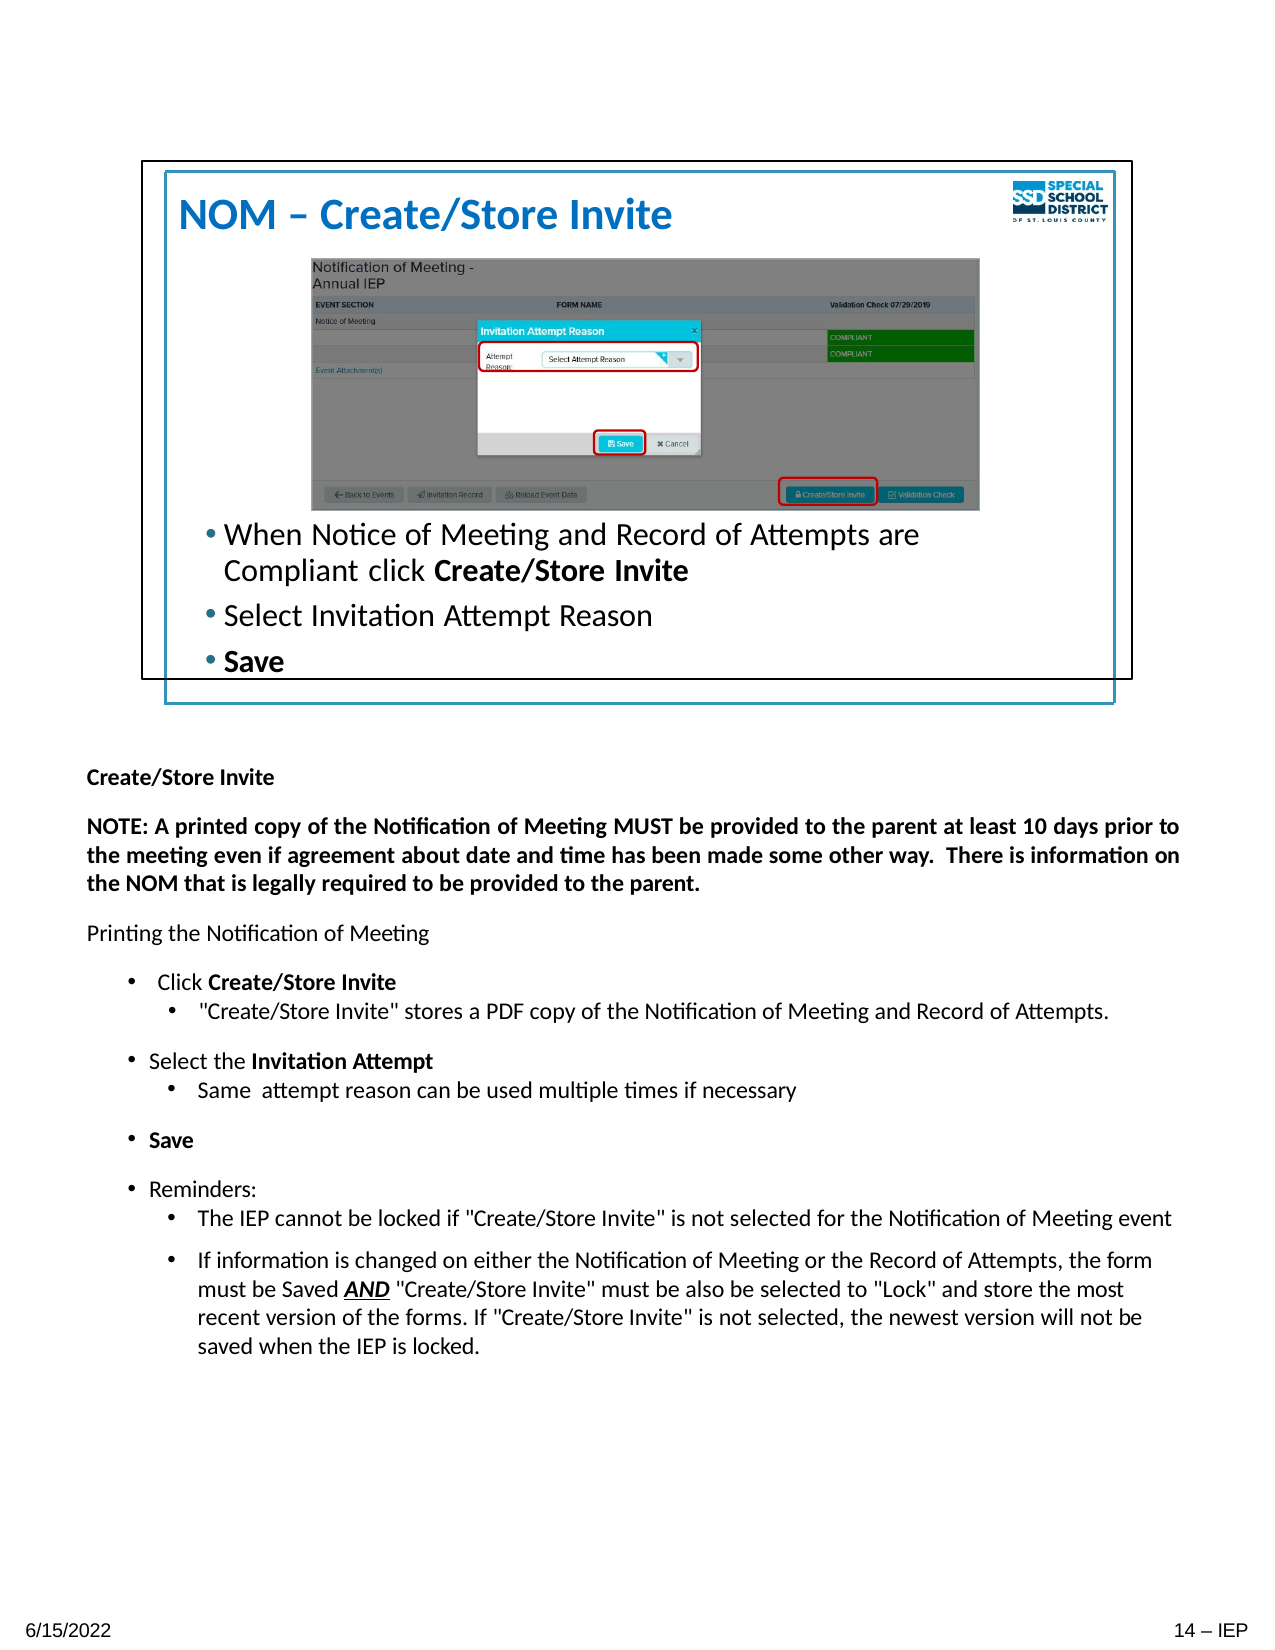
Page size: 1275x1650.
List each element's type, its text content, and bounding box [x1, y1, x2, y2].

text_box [311, 258, 980, 511]
text_box NOM – Create/Store Invite When Notice of Meeting and Record of Attempts are Compliant click Create/Store Invite Select Invitation Attempt Reason Save [142, 160, 1132, 680]
text_box Create/Store Invite NOTE: A printed copy of the Notification of Meeting MUST be provided to the parent at least 10 days prior to the meeting even if agreement about date and time has been made some other way. There is information on the NOM that is legally required to be provided to the parent. Printing the Notification of Meeting Click Create/Store Invite "Create/Store Invite" stores a PDF copy of the Notification of Meeting and Record of Attempts. Select the Invitation Attempt Same attempt reason can be used multiple times if necessary Save Reminders: The IEP cannot be locked if "Create/Store Invite" is not selected for the Notification of Meeting event If information is changed on either the Notification of Meeting or the Record of Attempts, the form must be Saved AND "Create/Store Invite" must be also be selected to "Lock" and store the most recent version of the forms. If "Create/Store Invite" is not selected, the newest version will not be saved when the IEP is locked. [84, 758, 1183, 1360]
slide_number 10 – IEP [1156, 1617, 1252, 1650]
footer 6/15/2022 [23, 1617, 115, 1650]
